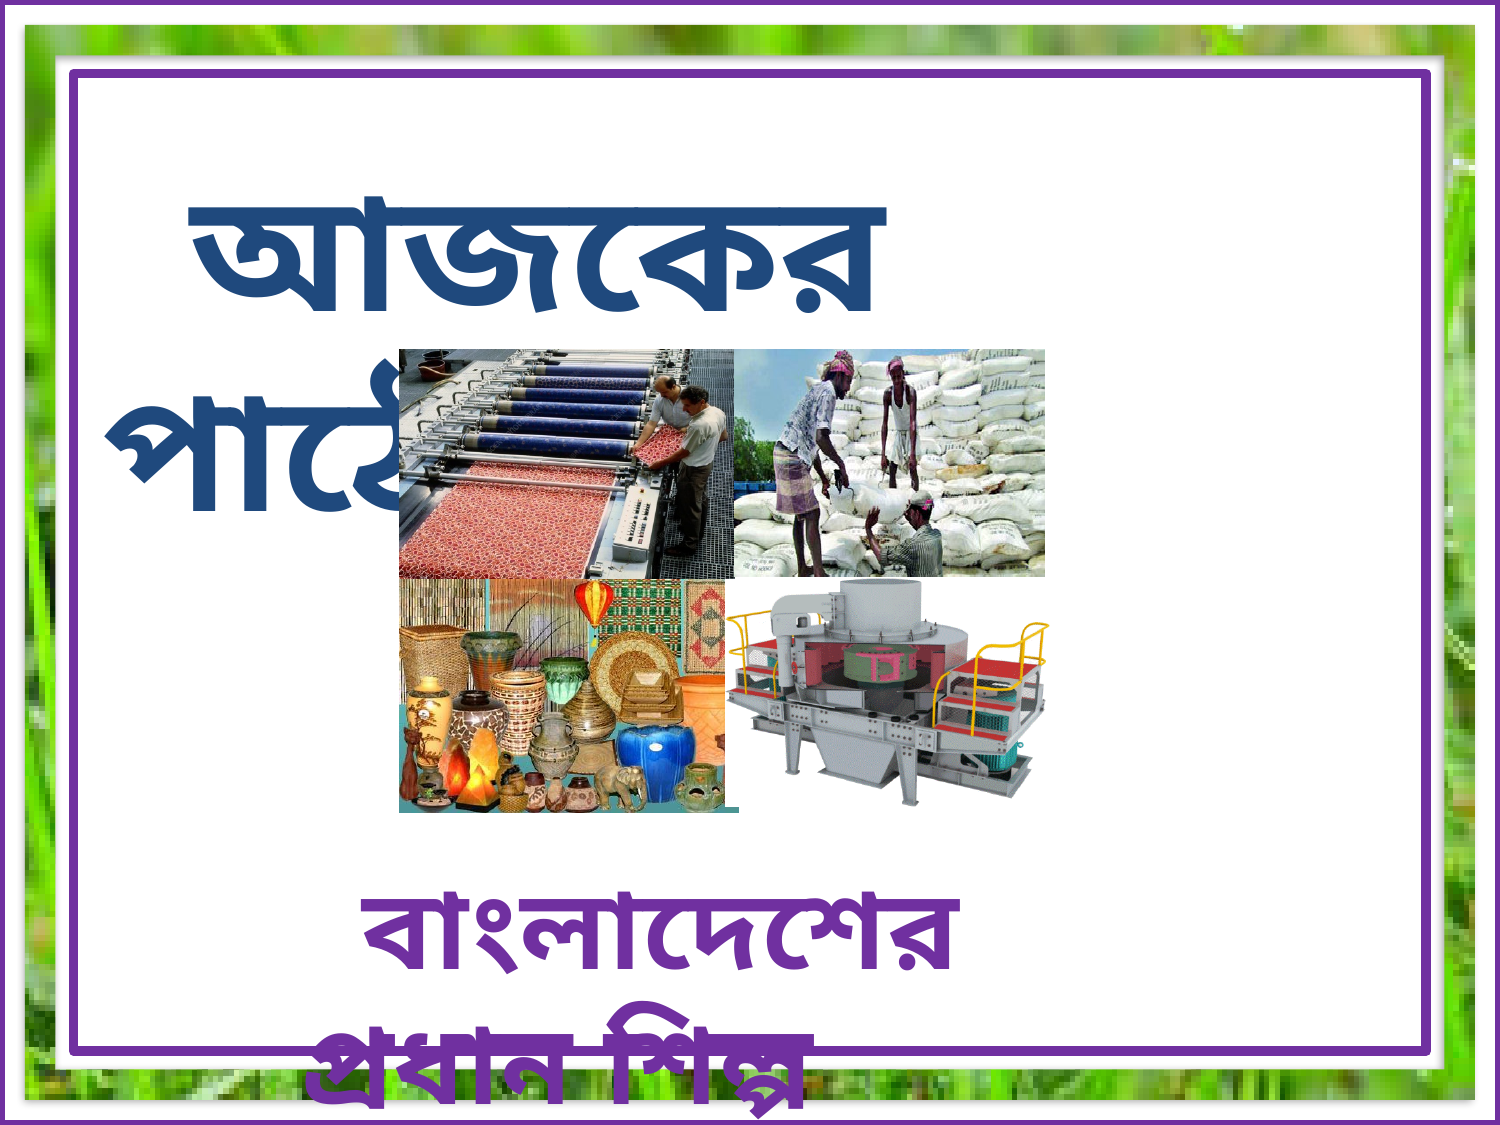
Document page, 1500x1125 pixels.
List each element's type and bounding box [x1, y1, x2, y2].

text_box [399, 349, 1051, 813]
text_box [0, 0, 1500, 1125]
